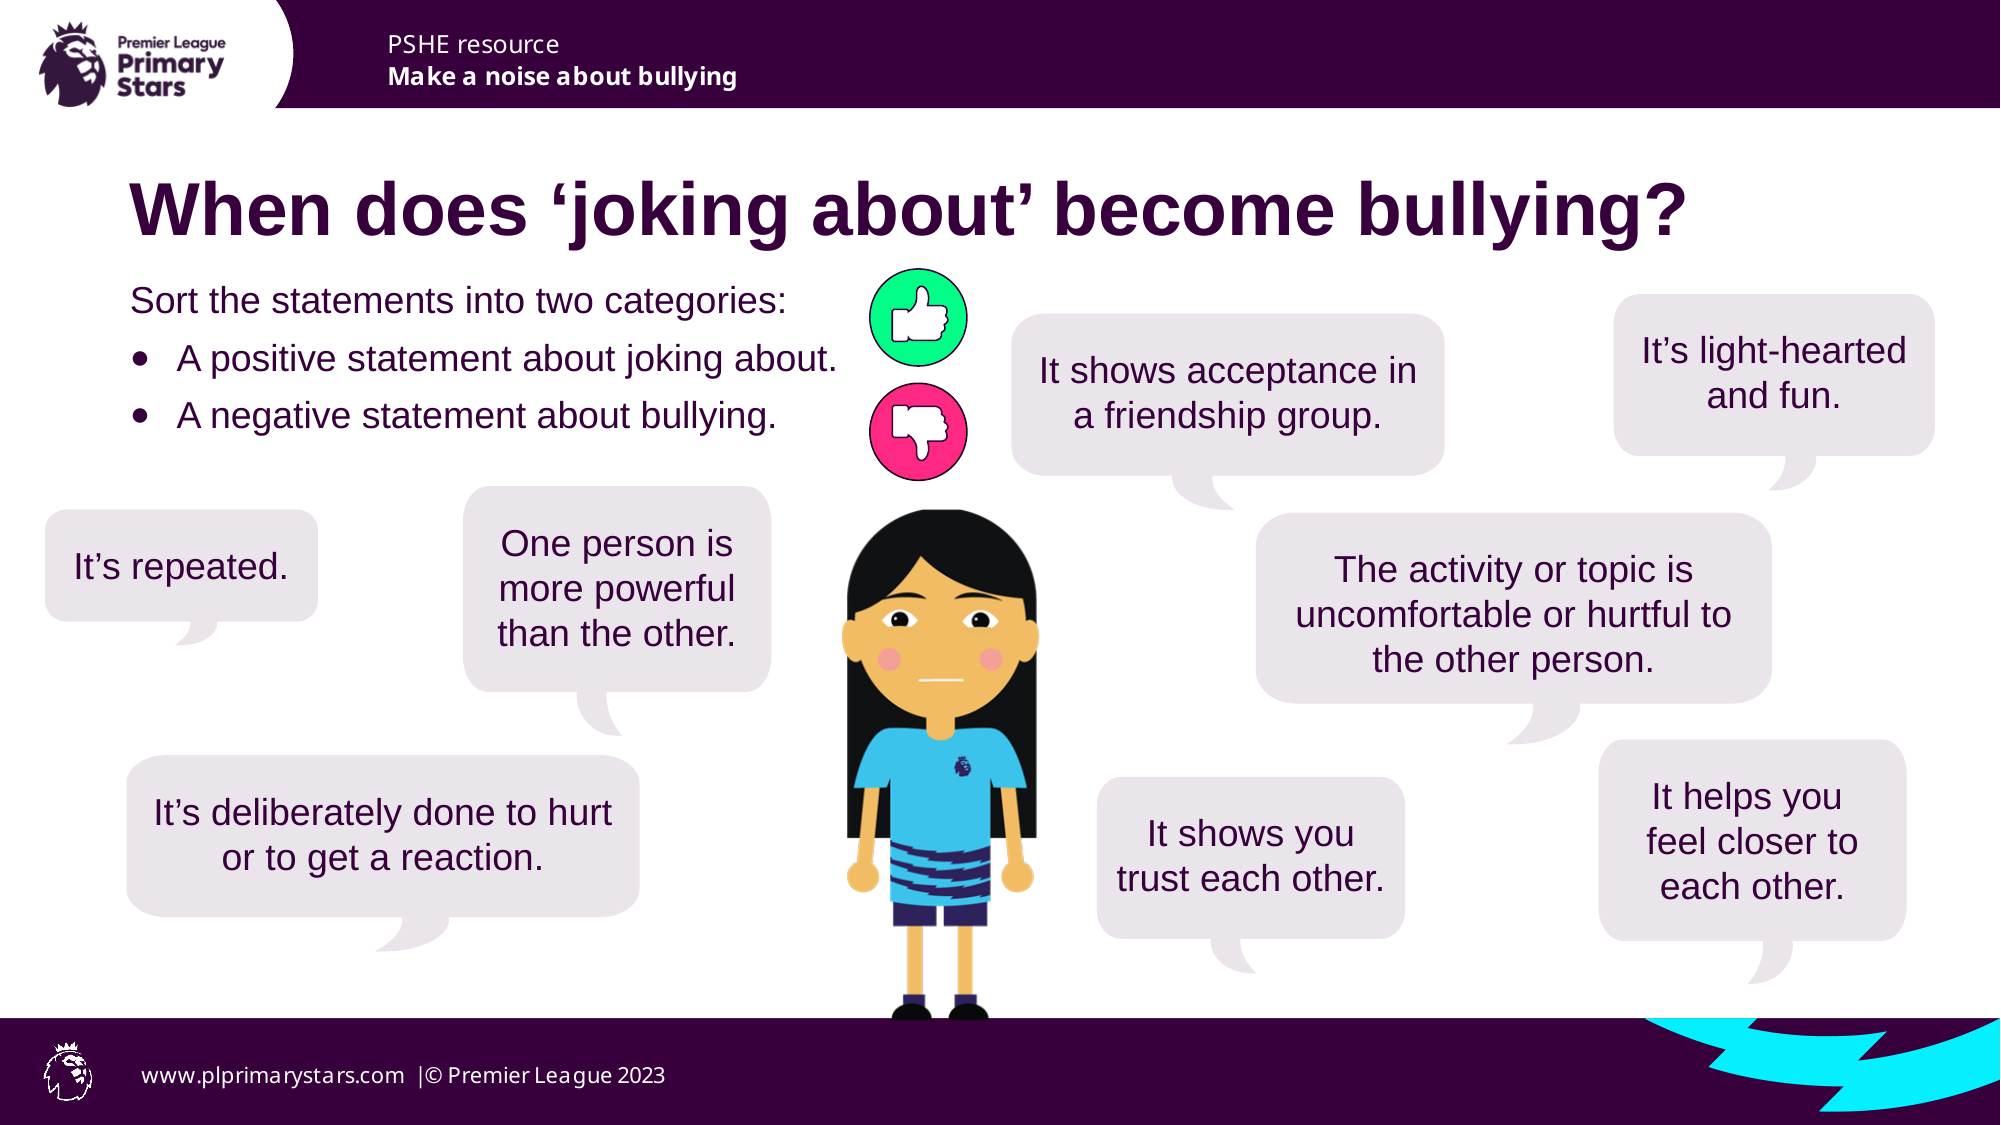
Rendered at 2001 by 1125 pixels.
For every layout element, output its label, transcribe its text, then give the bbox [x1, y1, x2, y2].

text_box The activity or topic is uncomfortable or hurtful to the other person. [1257, 513, 1771, 744]
text_box It shows you trust each other. [1098, 778, 1404, 972]
text_box One person is more powerful than the other. [464, 487, 770, 735]
text_box It’s light-hearted and fun. [1615, 295, 1934, 490]
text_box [115, 268, 967, 481]
picture [37, 21, 226, 109]
text_box It shows acceptance in a friendship group. [1012, 315, 1444, 509]
picture [0, 493, 2000, 1125]
text_box It’s repeated. [46, 510, 317, 644]
text_box It helps you feel closer to each other. [1599, 740, 1906, 983]
text_box It’s deliberately done to hurt or to get a reaction. [127, 756, 639, 951]
title When does ‘joking about’ become bullying? [115, 153, 1859, 317]
